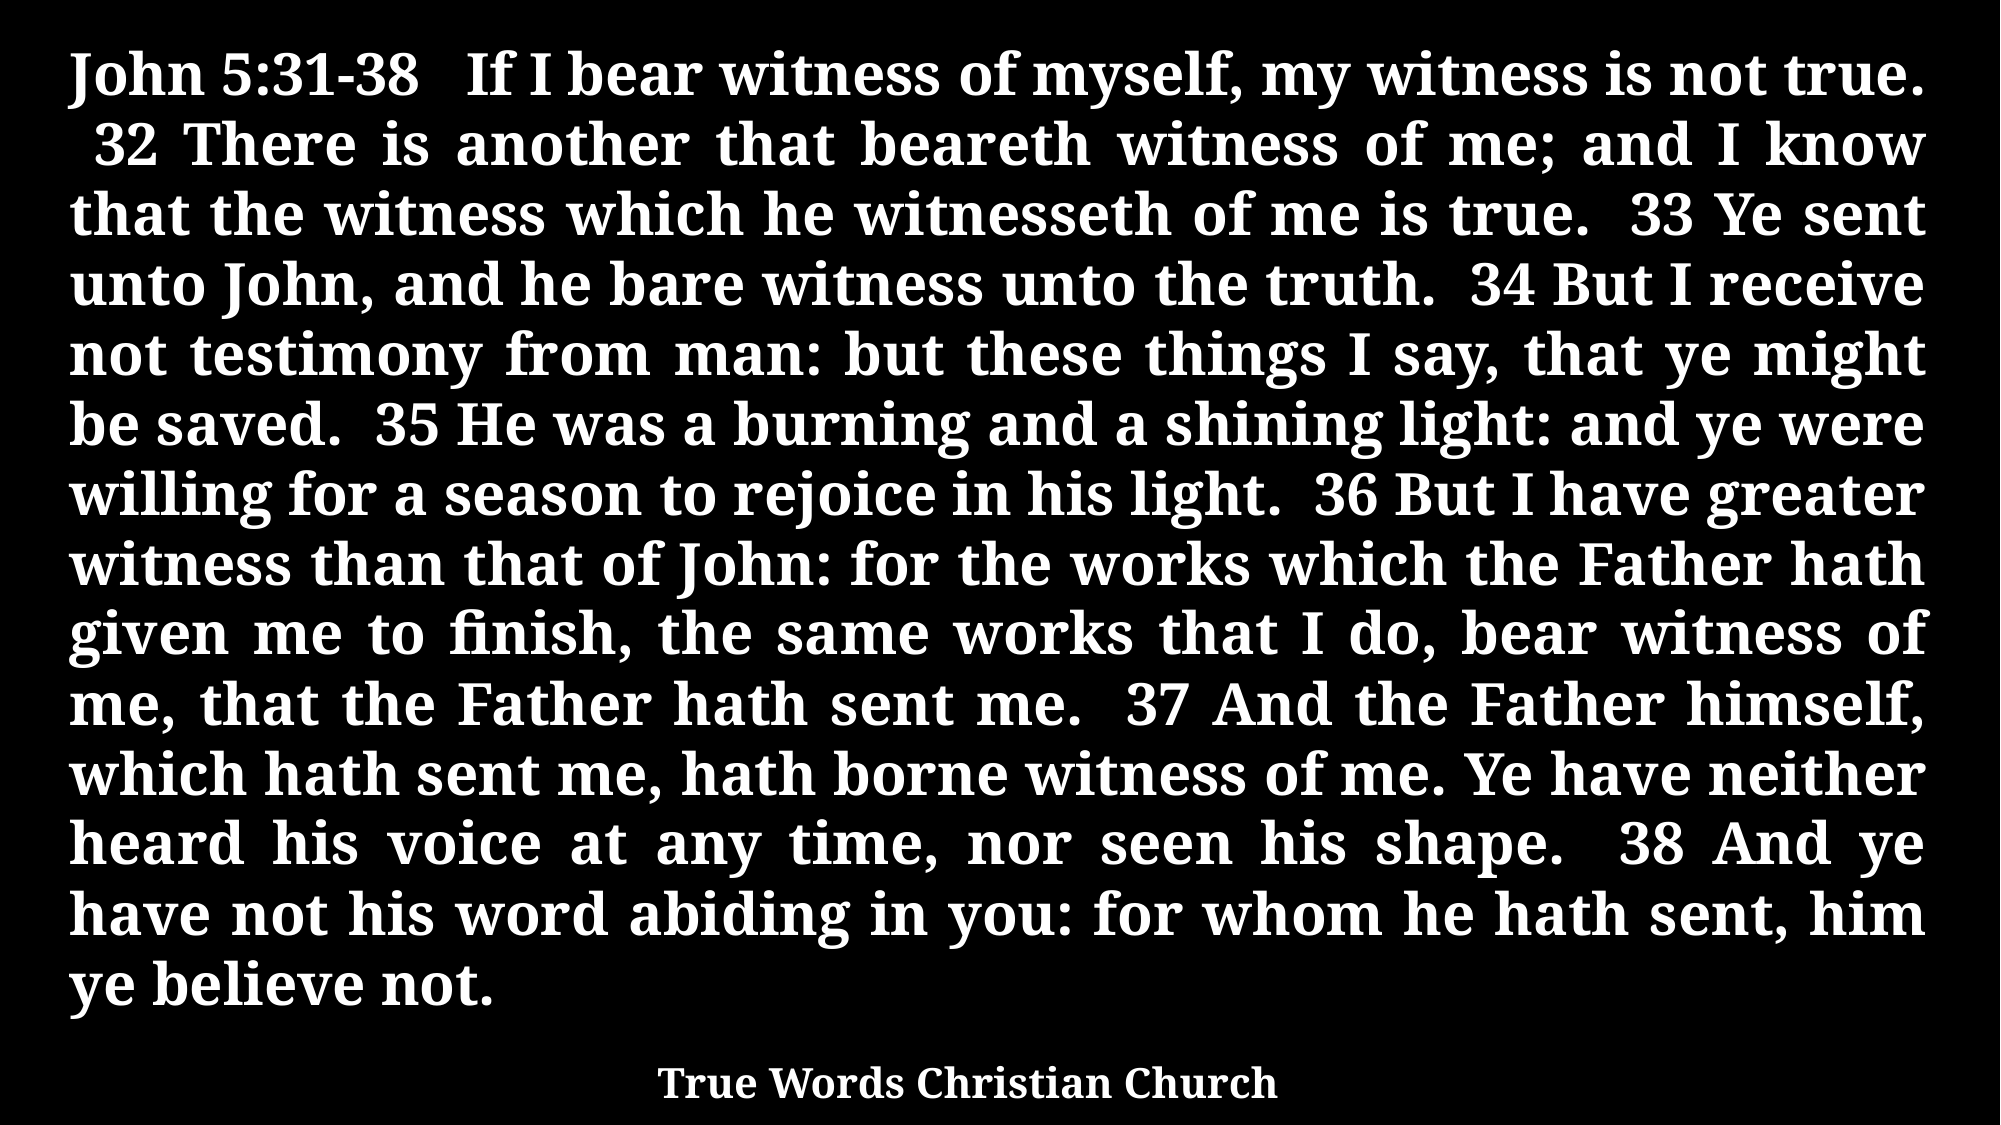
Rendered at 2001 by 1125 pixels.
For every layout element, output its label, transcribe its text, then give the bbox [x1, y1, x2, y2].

text_box True Words Christian Church [642, 1049, 1294, 1114]
text_box John 5:31-38 If I bear witness of myself, my witness is not true. 32 There is another that beareth witness of me; and I know that the witness which he witnesseth of me is true. 33 Ye sent unto John, and he bare witness unto the truth. 34 But I receive not testimony from man: but these things I say, that ye might be saved. 35 He was a burning and a shining light: and ye were willing for a season to rejoice in his light. 36 But I have greater witness than that of John: for the works which the Father hath given me to finish, the same works that I do, bear witness of me, that the Father hath sent me. 37 And the Father himself, which hath sent me, hath borne witness of me. Ye have neither heard his voice at any time, nor seen his shape. 38 And ye have not his word abiding in you: for whom he hath sent, him ye believe not. [55, 29, 1943, 1024]
